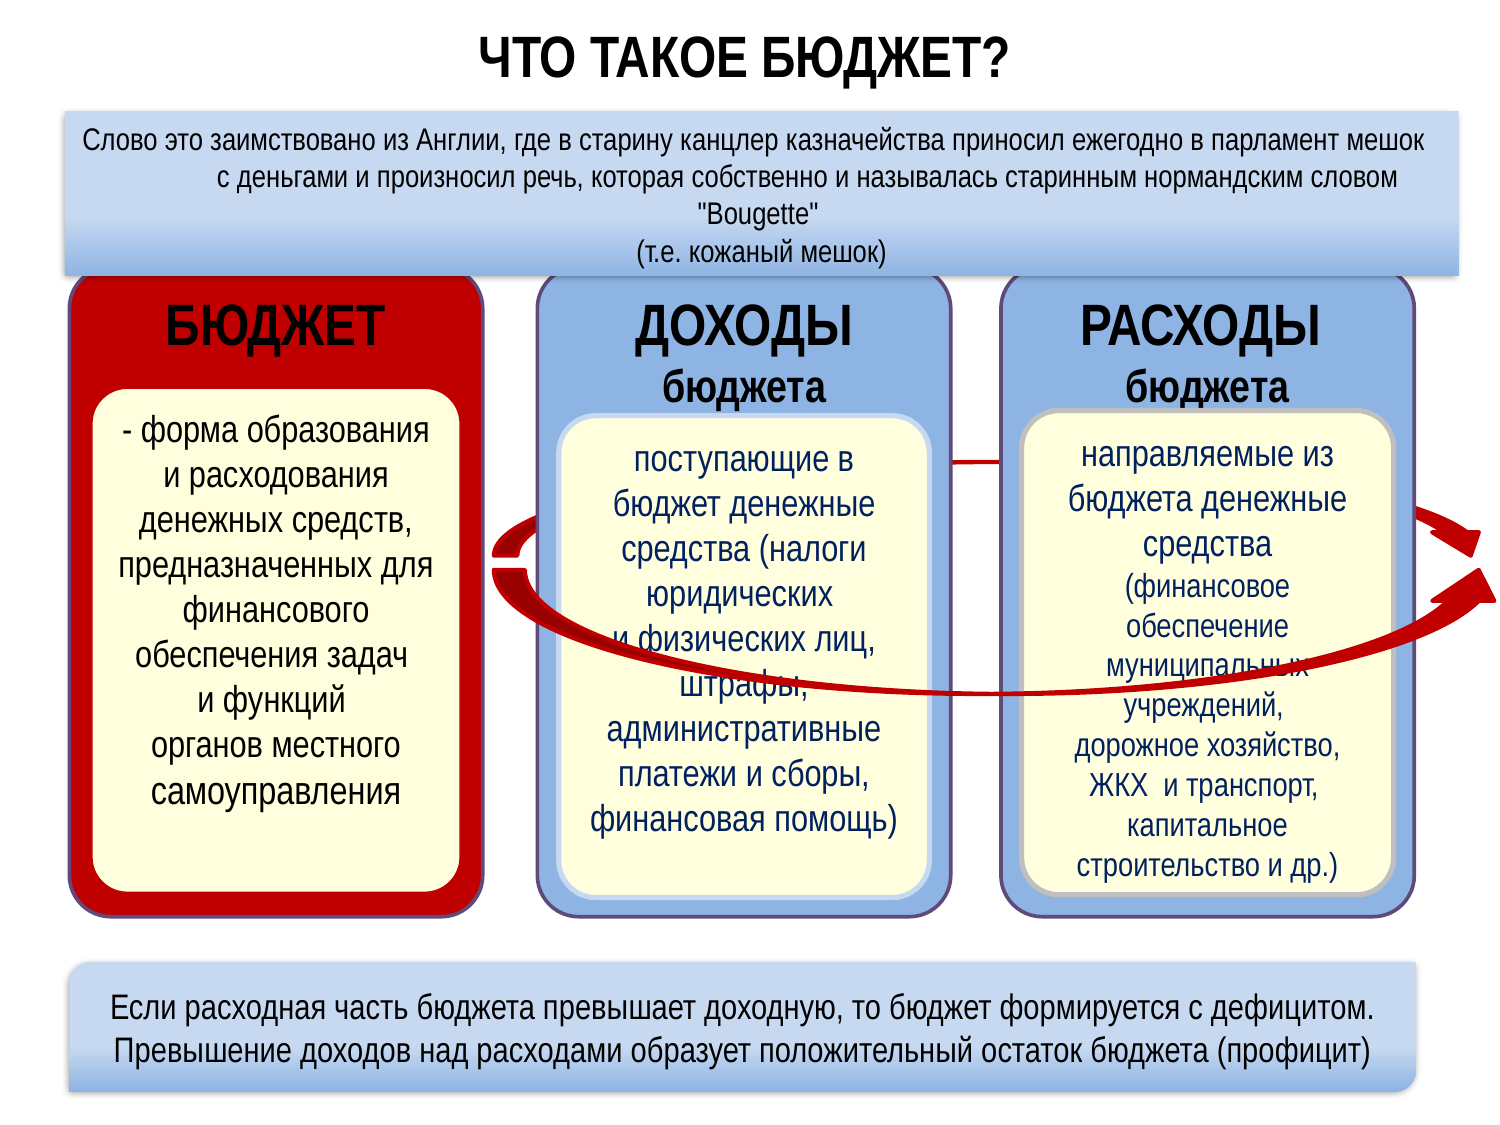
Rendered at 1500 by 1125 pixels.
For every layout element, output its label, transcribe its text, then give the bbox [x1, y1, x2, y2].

text_box [1419, 507, 1481, 558]
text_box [1021, 410, 1394, 896]
text_box Если расходная часть бюджета превышает доходную, то бюджет формируется с дефицитом. Превышение доходов над расходами образует положительный остаток бюджета (профицит) [68, 960, 1417, 1093]
text_box Слово это заимствовано из Англии, где в старину канцлер казначейства приносил ежегодно в парламент мешок с деньгами и произносил речь, которая собственно и называлась старинным нормандским словом "Bougette" (т.е. кожаный мешок) [64, 111, 1459, 277]
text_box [1000, 266, 1415, 917]
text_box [537, 266, 951, 917]
text_box [1419, 567, 1497, 639]
title ЧТО ТАКОЕ БЮДЖЕТ? [64, 19, 1425, 90]
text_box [69, 266, 483, 917]
text_box [491, 567, 532, 621]
text_box [956, 459, 995, 465]
text_box [491, 516, 532, 558]
text_box [956, 691, 995, 697]
